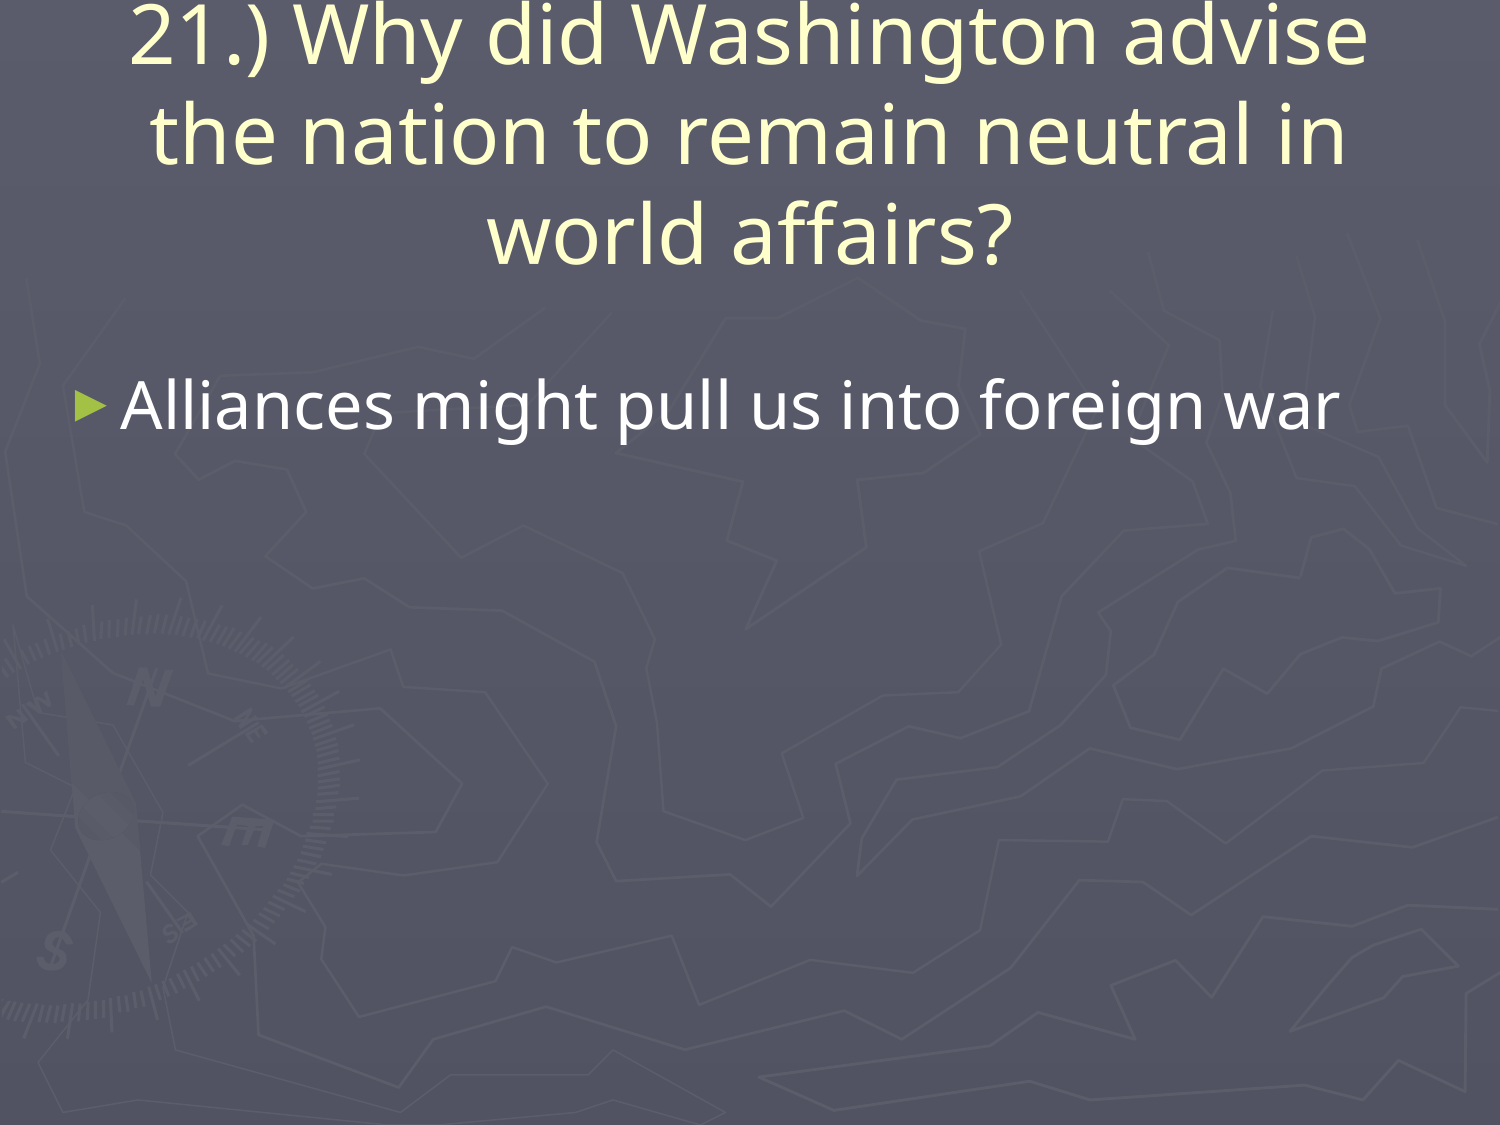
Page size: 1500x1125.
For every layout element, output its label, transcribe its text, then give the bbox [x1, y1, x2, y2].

title 21.) Why did Washington advise the nation to remain neutral in world affairs? [49, 37, 1451, 225]
list Alliances might pull us into foreign war [49, 262, 1451, 1001]
